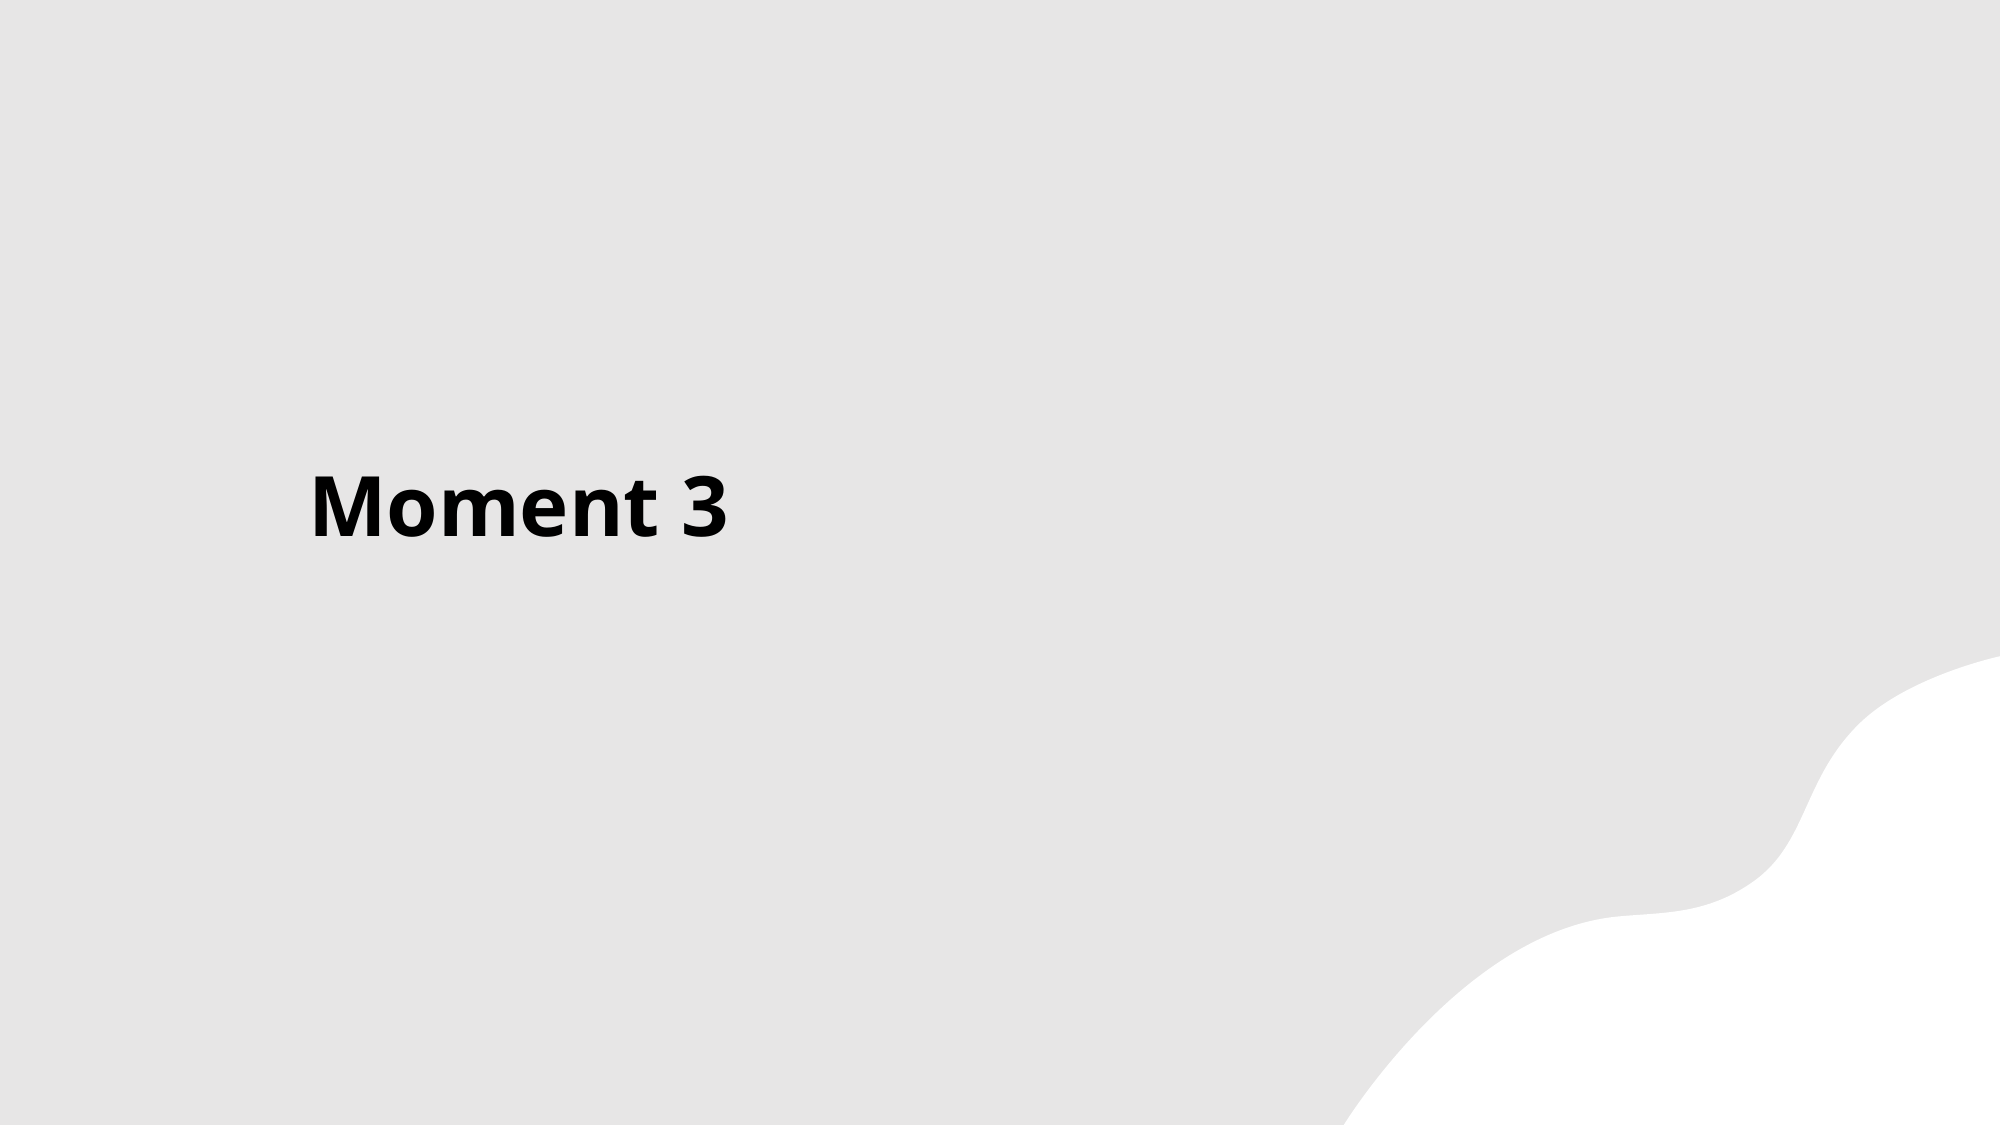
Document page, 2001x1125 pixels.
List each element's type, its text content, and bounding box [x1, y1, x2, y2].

title Moment 3 [293, 340, 1696, 563]
